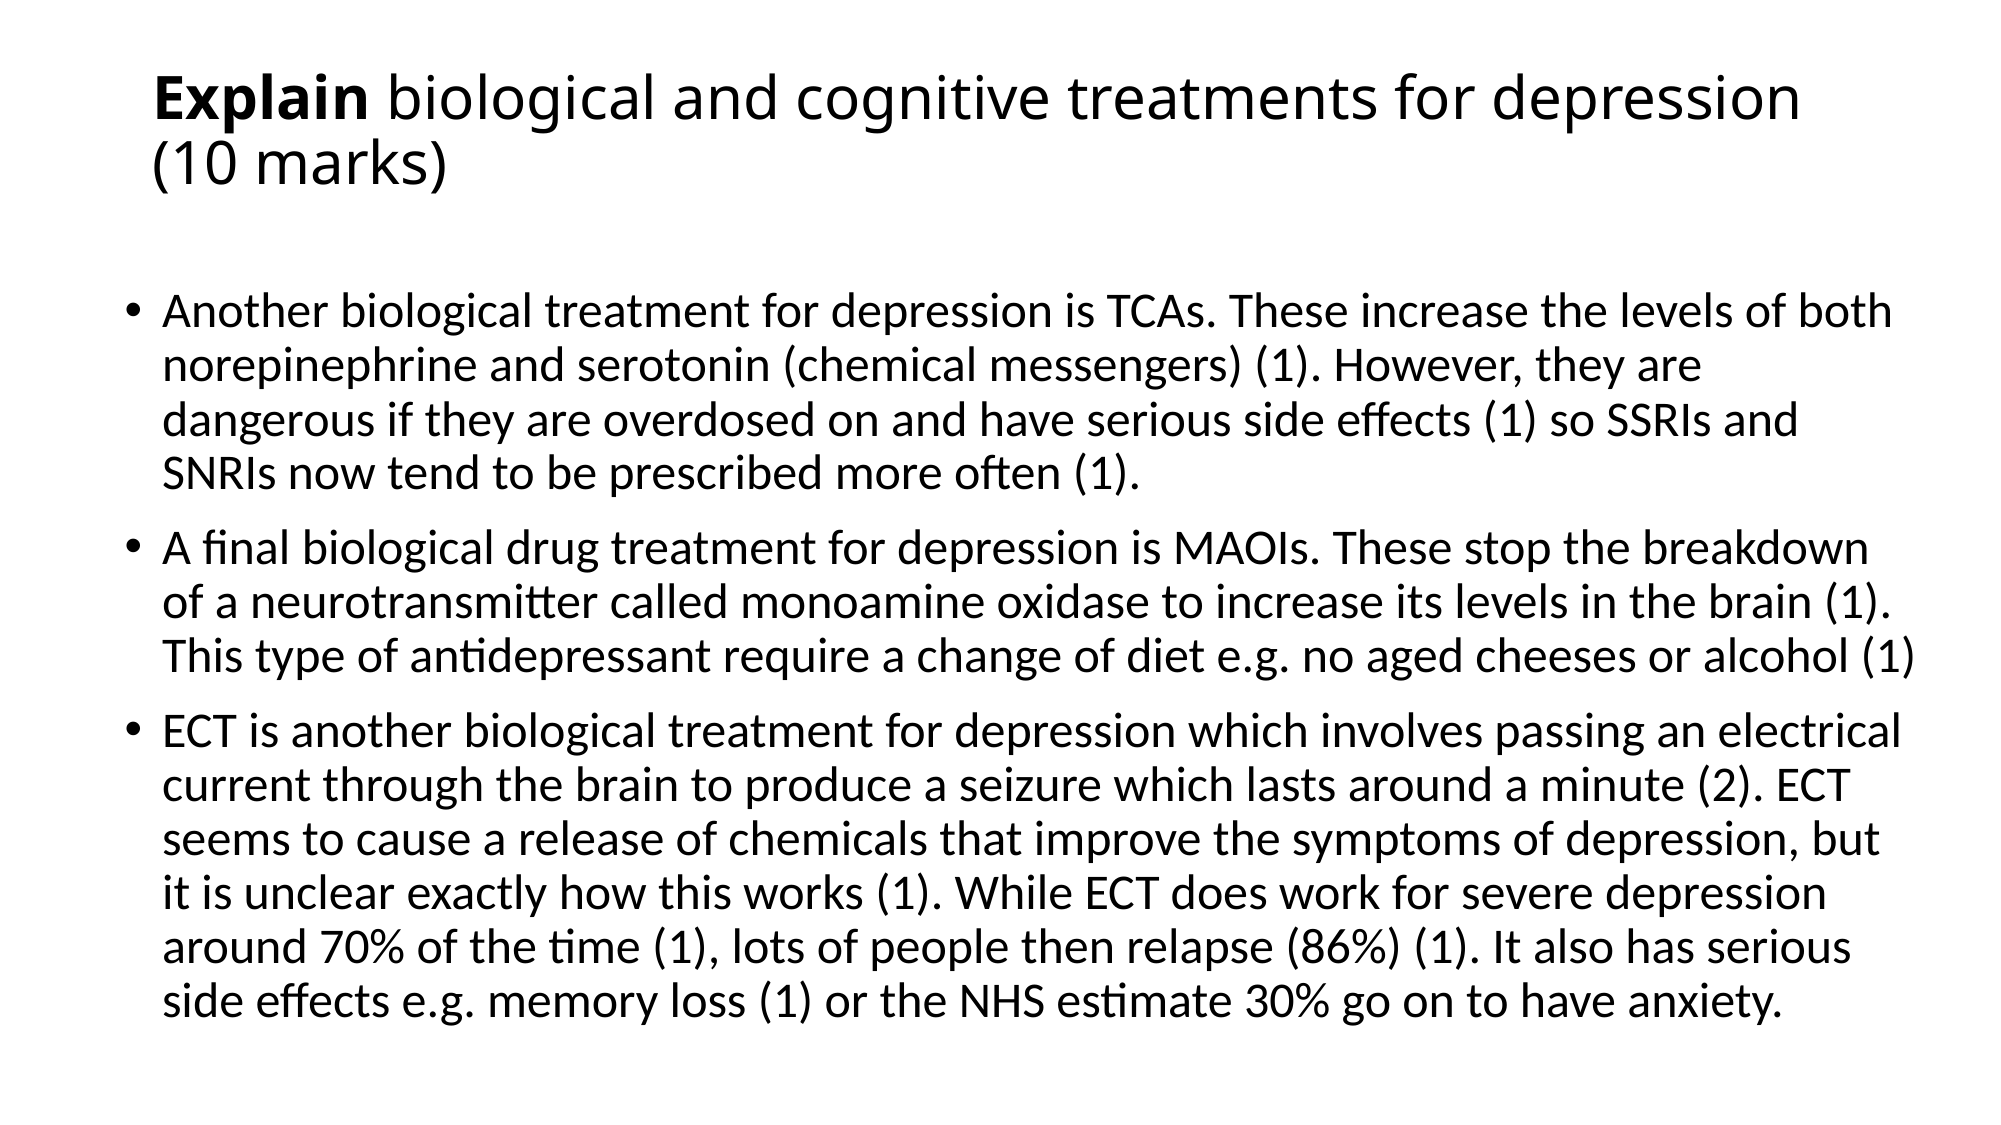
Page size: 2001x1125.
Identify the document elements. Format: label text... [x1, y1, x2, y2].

list Another biological treatment for depression is TCAs. These increase the levels of both norepinephrine and serotonin (chemical messengers) (1). However, they are dangerous if they are overdosed on and have serious side effects (1) so SSRIs and SNRIs now tend to be prescribed more often (1). A final biological drug treatment for depression is MAOIs. These stop the breakdown of a neurotransmitter called monoamine oxidase to increase its levels in the brain (1). This type of antidepressant require a change of diet e.g. no aged cheeses or alcohol (1) ECT is another biological treatment for depression which involves passing an electrical current through the brain to produce a seizure which lasts around a minute (2). ECT seems to cause a release of chemicals that improve the symptoms of depression, but it is unclear exactly how this works (1). While ECT does work for severe depression around 70% of the time (1), lots of people then relapse (86%) (1). It also has serious side effects e.g. memory loss (1) or the NHS estimate 30% go on to have anxiety. [109, 277, 1933, 1066]
title Explain biological and cognitive treatments for depression (10 marks) [137, 59, 1863, 277]
